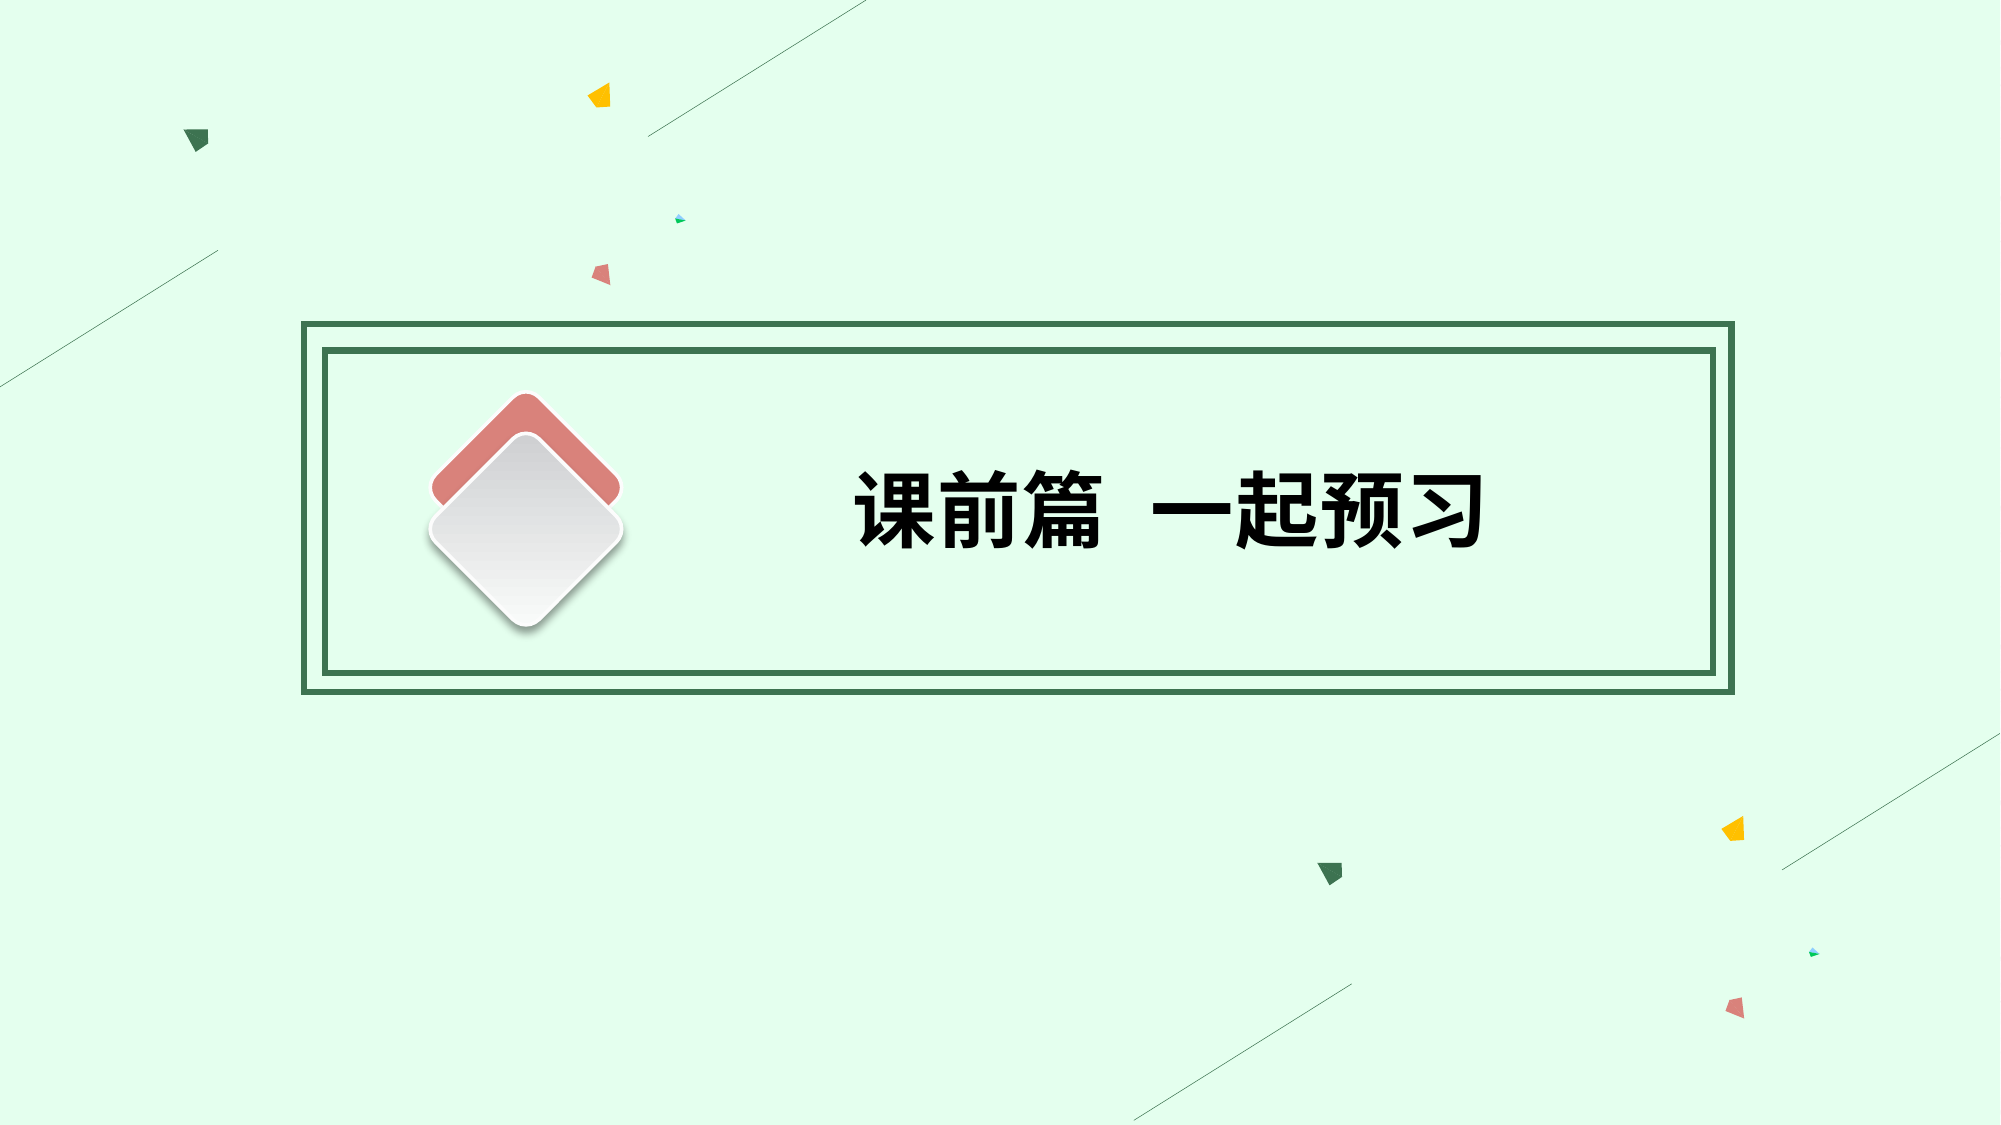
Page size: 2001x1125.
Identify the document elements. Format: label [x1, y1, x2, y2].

text_box [324, 350, 1713, 673]
text_box [303, 324, 1732, 693]
text_box [0, 0, 867, 387]
text_box [452, 414, 599, 603]
text_box [1133, 733, 2000, 1121]
